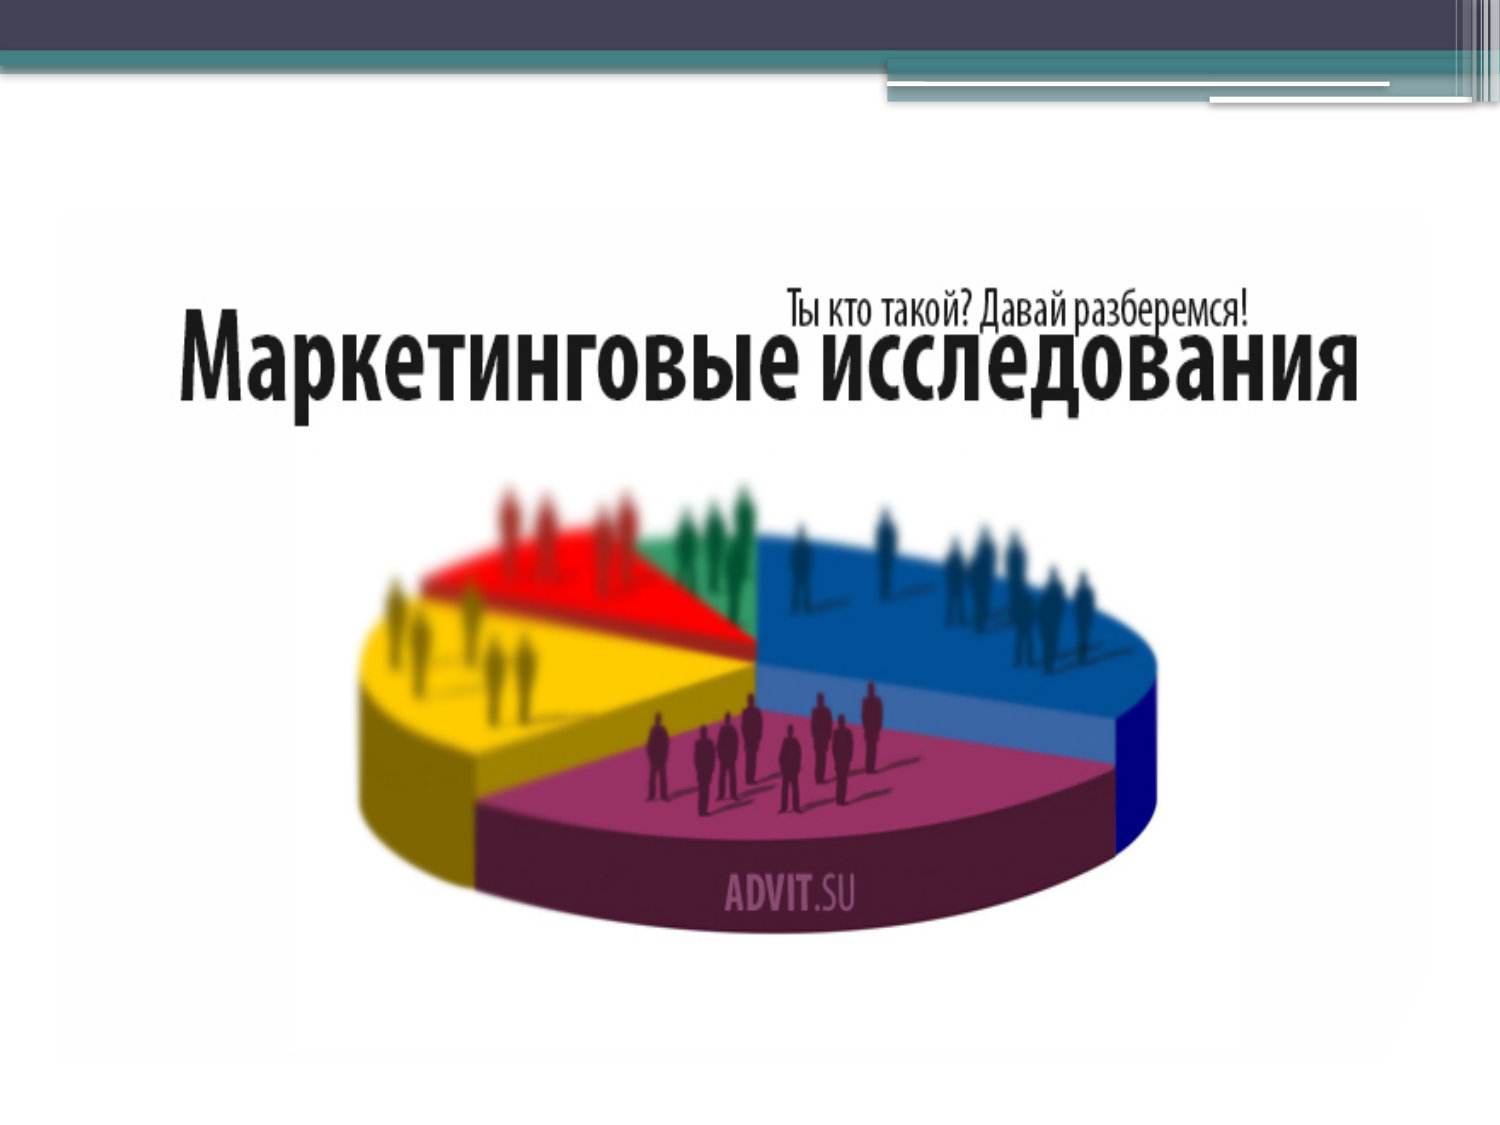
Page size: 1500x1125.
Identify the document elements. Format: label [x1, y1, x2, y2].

list [62, 212, 1426, 1062]
